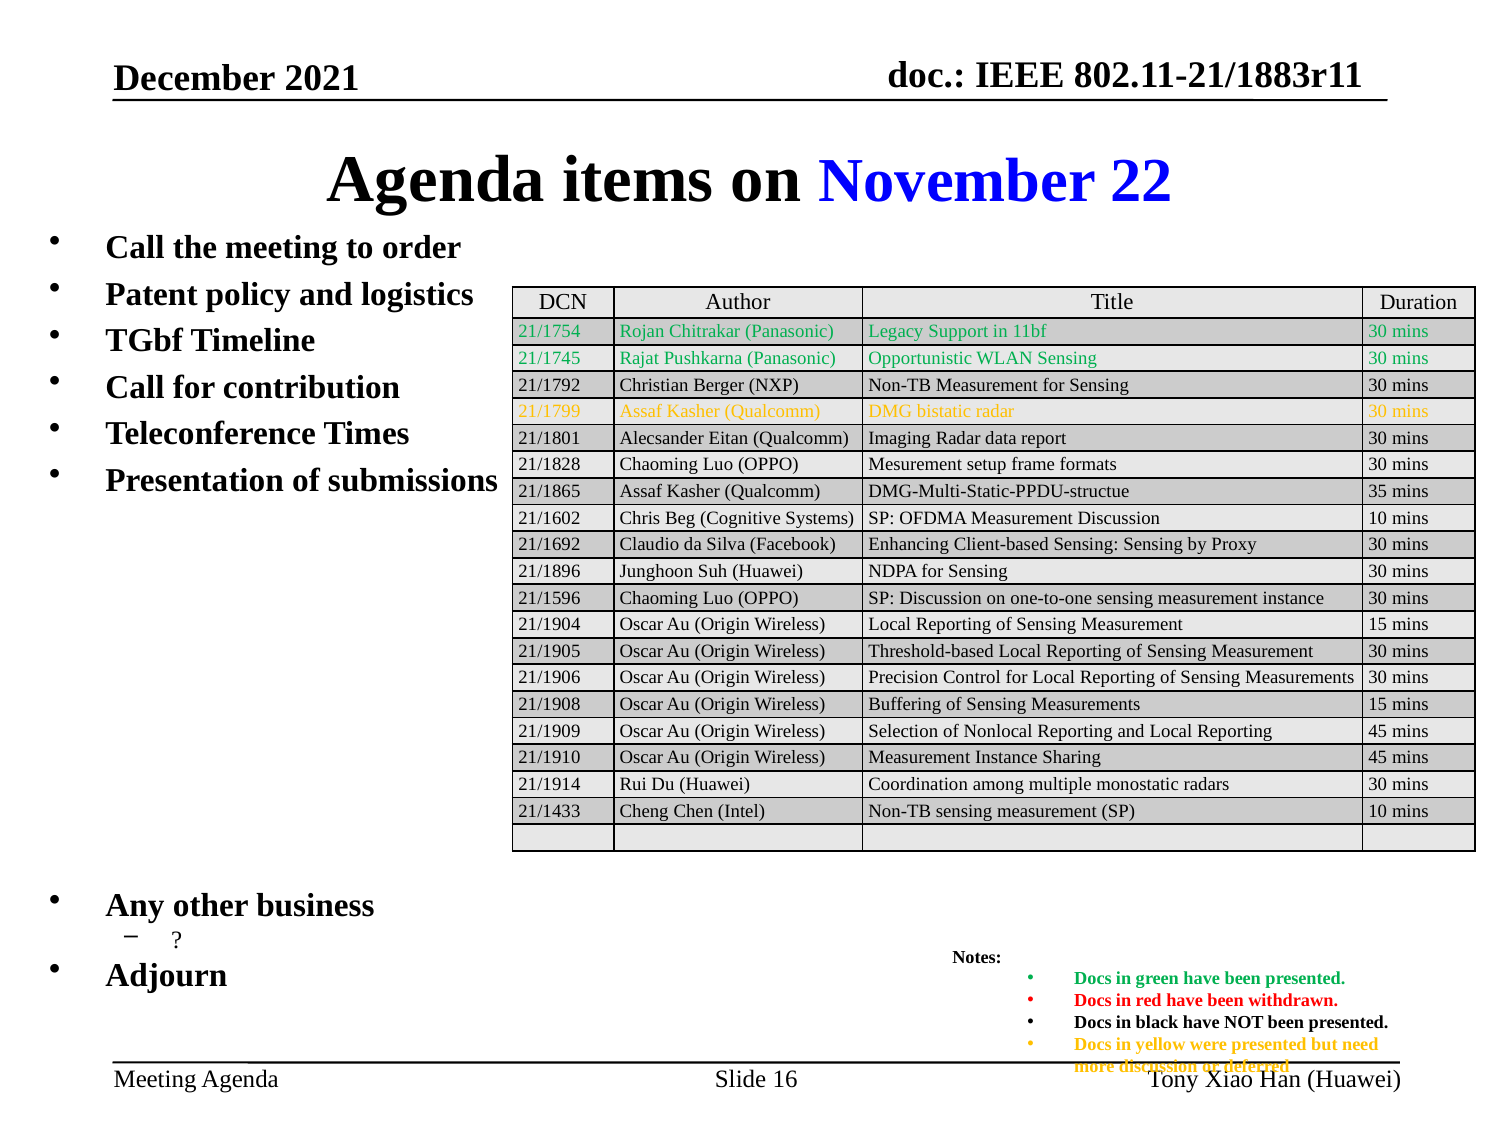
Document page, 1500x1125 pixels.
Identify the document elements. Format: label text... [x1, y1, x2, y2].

table_cell 45 mins [1363, 718, 1474, 743]
table_cell 21/1801 [513, 425, 613, 450]
table_cell 21/1905 [513, 639, 613, 663]
table_cell 10 mins [1363, 798, 1474, 823]
text_box Agenda items on November 22 [112, 87, 1388, 263]
table_cell 21/1602 [513, 505, 613, 530]
table_cell Non-TB sensing measurement (SP) [863, 798, 1362, 823]
table_cell Opportunistic WLAN Sensing [863, 346, 1362, 370]
table_cell 21/1828 [513, 452, 613, 477]
table_cell 21/1745 [513, 346, 613, 370]
table_cell [615, 825, 862, 850]
table_cell Mesurement setup frame formats [863, 452, 1362, 477]
table_cell 21/1910 [513, 745, 613, 770]
table_cell 15 mins [1363, 692, 1474, 717]
table_cell Threshold-based Local Reporting of Sensing Measurement [863, 639, 1362, 663]
table_cell Oscar Au (Origin Wireless) [615, 692, 862, 717]
table_cell 30 mins [1363, 425, 1474, 450]
table_cell SP: OFDMA Measurement Discussion [863, 505, 1362, 530]
table_cell 30 mins [1363, 372, 1474, 397]
table_cell Assaf Kasher (Qualcomm) [615, 479, 862, 504]
table_cell Oscar Au (Origin Wireless) [615, 665, 862, 690]
table_cell Oscar Au (Origin Wireless) [615, 718, 862, 743]
table_cell 21/1799 [513, 399, 613, 424]
table_cell 30 mins [1363, 639, 1474, 663]
table_cell Christian Berger (NXP) [615, 372, 862, 397]
table_cell Coordination among multiple monostatic radars [863, 772, 1362, 797]
table_cell [1363, 825, 1474, 850]
table_cell Rojan Chitrakar (Panasonic) [615, 319, 862, 344]
table_cell Precision Control for Local Reporting of Sensing Measurements [863, 665, 1362, 690]
table_cell NDPA for Sensing [863, 559, 1362, 583]
table_cell Rajat Pushkarna (Panasonic) [615, 346, 862, 370]
table_cell 30 mins [1363, 665, 1474, 690]
table_cell Local Reporting of Sensing Measurement [863, 612, 1362, 637]
table_cell 21/1754 [513, 319, 613, 344]
table_cell Rui Du (Huawei) [615, 772, 862, 797]
table_cell 30 mins [1363, 452, 1474, 477]
table_cell Enhancing Client-based Sensing: Sensing by Proxy [863, 532, 1362, 557]
table_cell 45 mins [1363, 745, 1474, 770]
table_cell Chaoming Luo (OPPO) [615, 452, 862, 477]
footer Tony Xiao Han (Huawei) [999, 1088, 1402, 1093]
table_cell 30 mins [1363, 319, 1474, 344]
table_cell 21/1433 [513, 798, 613, 823]
table_cell Oscar Au (Origin Wireless) [615, 639, 862, 663]
table_cell 30 mins [1363, 399, 1474, 424]
table_cell 30 mins [1363, 532, 1474, 557]
table_cell Selection of Nonlocal Reporting and Local Reporting [863, 718, 1362, 743]
table_cell Chris Beg (Cognitive Systems) [615, 505, 862, 530]
table_cell 21/1904 [513, 612, 613, 637]
table_cell 30 mins [1363, 585, 1474, 610]
table_cell Oscar Au (Origin Wireless) [615, 612, 862, 637]
table_cell Chaoming Luo (OPPO) [615, 585, 862, 610]
table_cell Non-TB Measurement for Sensing [863, 372, 1362, 397]
table_cell 10 mins [1363, 505, 1474, 530]
table_cell [513, 825, 613, 850]
table_cell Cheng Chen (Intel) [615, 798, 862, 823]
table_cell 21/1865 [513, 479, 613, 504]
table_header Duration [1363, 288, 1474, 317]
table_cell 21/1906 [513, 665, 613, 690]
table_cell 21/1914 [513, 772, 613, 797]
table_cell [863, 825, 1362, 850]
table_cell 30 mins [1363, 559, 1474, 583]
table_cell Buffering of Sensing Measurements [863, 692, 1362, 717]
table_cell 15 mins [1363, 612, 1474, 637]
text_box Notes: Docs in green have been presented. Docs in red have been withdrawn. Docs in black have NOT been presented. Docs in yellow were presented but need more discussion or deferred [937, 937, 1425, 1088]
table_header Author [615, 288, 862, 317]
table_cell 30 mins [1363, 346, 1474, 370]
table_cell Assaf Kasher (Qualcomm) [615, 399, 862, 424]
table_header Title [863, 288, 1362, 317]
table_cell Junghoon Suh (Huawei) [615, 559, 862, 583]
table_cell DMG bistatic radar [863, 399, 1362, 424]
table_cell Claudio da Silva (Facebook) [615, 532, 862, 557]
table_cell Imaging Radar data report [863, 425, 1362, 450]
table_cell 35 mins [1363, 479, 1474, 504]
slide_number Slide 16 [712, 1063, 800, 1093]
table_cell 21/1692 [513, 532, 613, 557]
table_cell 30 mins [1363, 772, 1474, 797]
text_box Call the meeting to order Patent policy and logistics TGbf Timeline Call for contribution Teleconference Times Presentation of submissions Any other business ? Adjourn [33, 217, 1374, 1063]
table_cell 21/1896 [513, 559, 613, 583]
table_cell 21/1909 [513, 718, 613, 743]
table_cell DMG-Multi-Static-PPDU-structue [863, 479, 1362, 504]
table_cell Measurement Instance Sharing [863, 745, 1362, 770]
table_header DCN [513, 288, 613, 317]
table_cell 21/1792 [513, 372, 613, 397]
table_cell Legacy Support in 11bf [863, 319, 1362, 344]
table_cell 21/1596 [513, 585, 613, 610]
table_cell Oscar Au (Origin Wireless) [615, 745, 862, 770]
table_cell Alecsander Eitan (Qualcomm) [615, 425, 862, 450]
table_cell SP: Discussion on one-to-one sensing measurement instance [863, 585, 1362, 610]
table_cell 21/1908 [513, 692, 613, 717]
